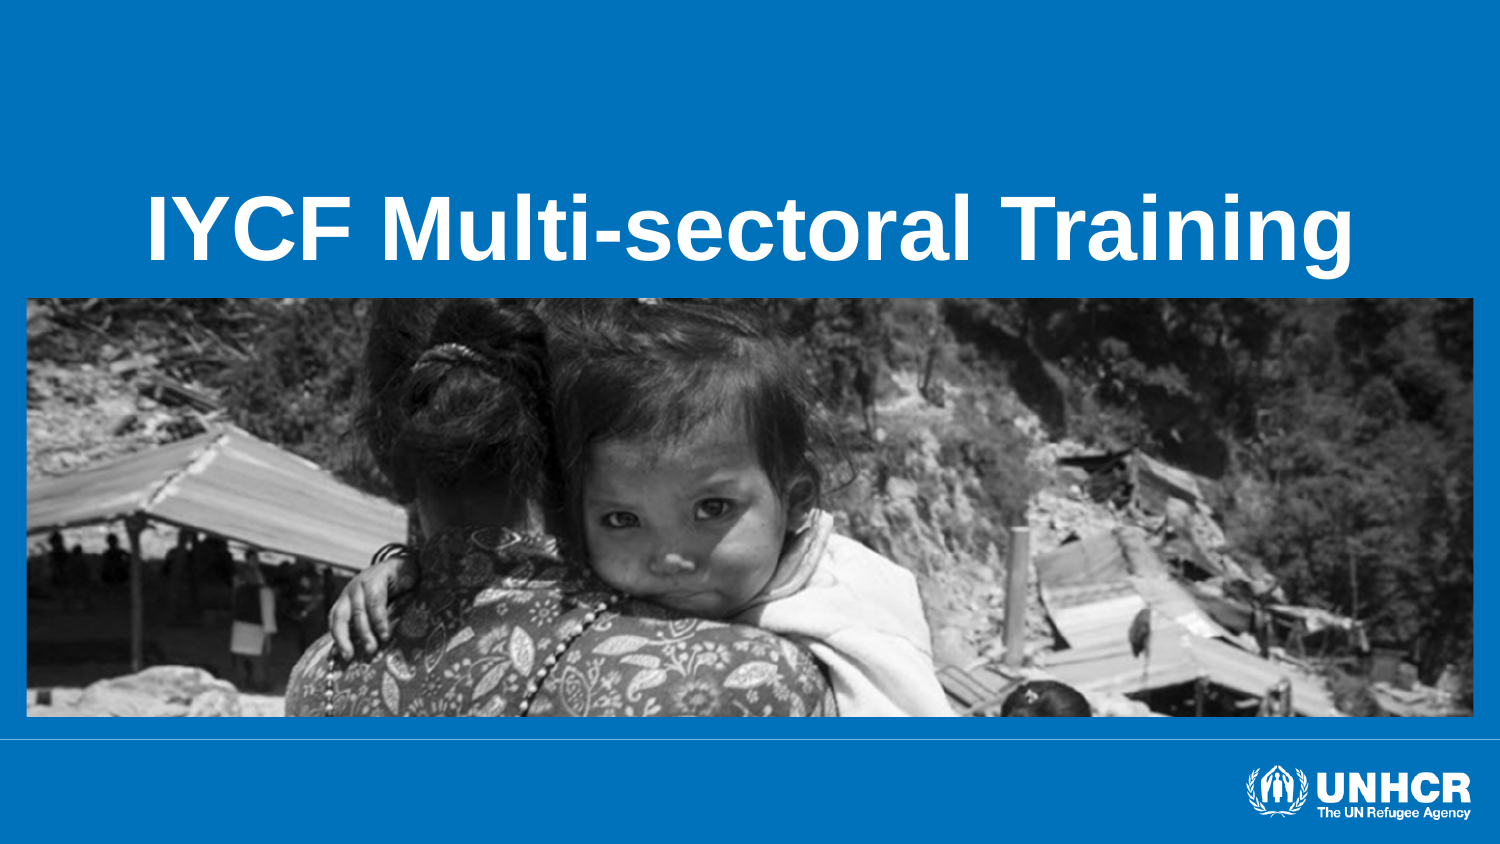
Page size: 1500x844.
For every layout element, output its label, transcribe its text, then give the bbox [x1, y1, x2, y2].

title IYCF Multi-sectoral Training [34, 44, 1470, 296]
picture [0, 0, 1500, 844]
